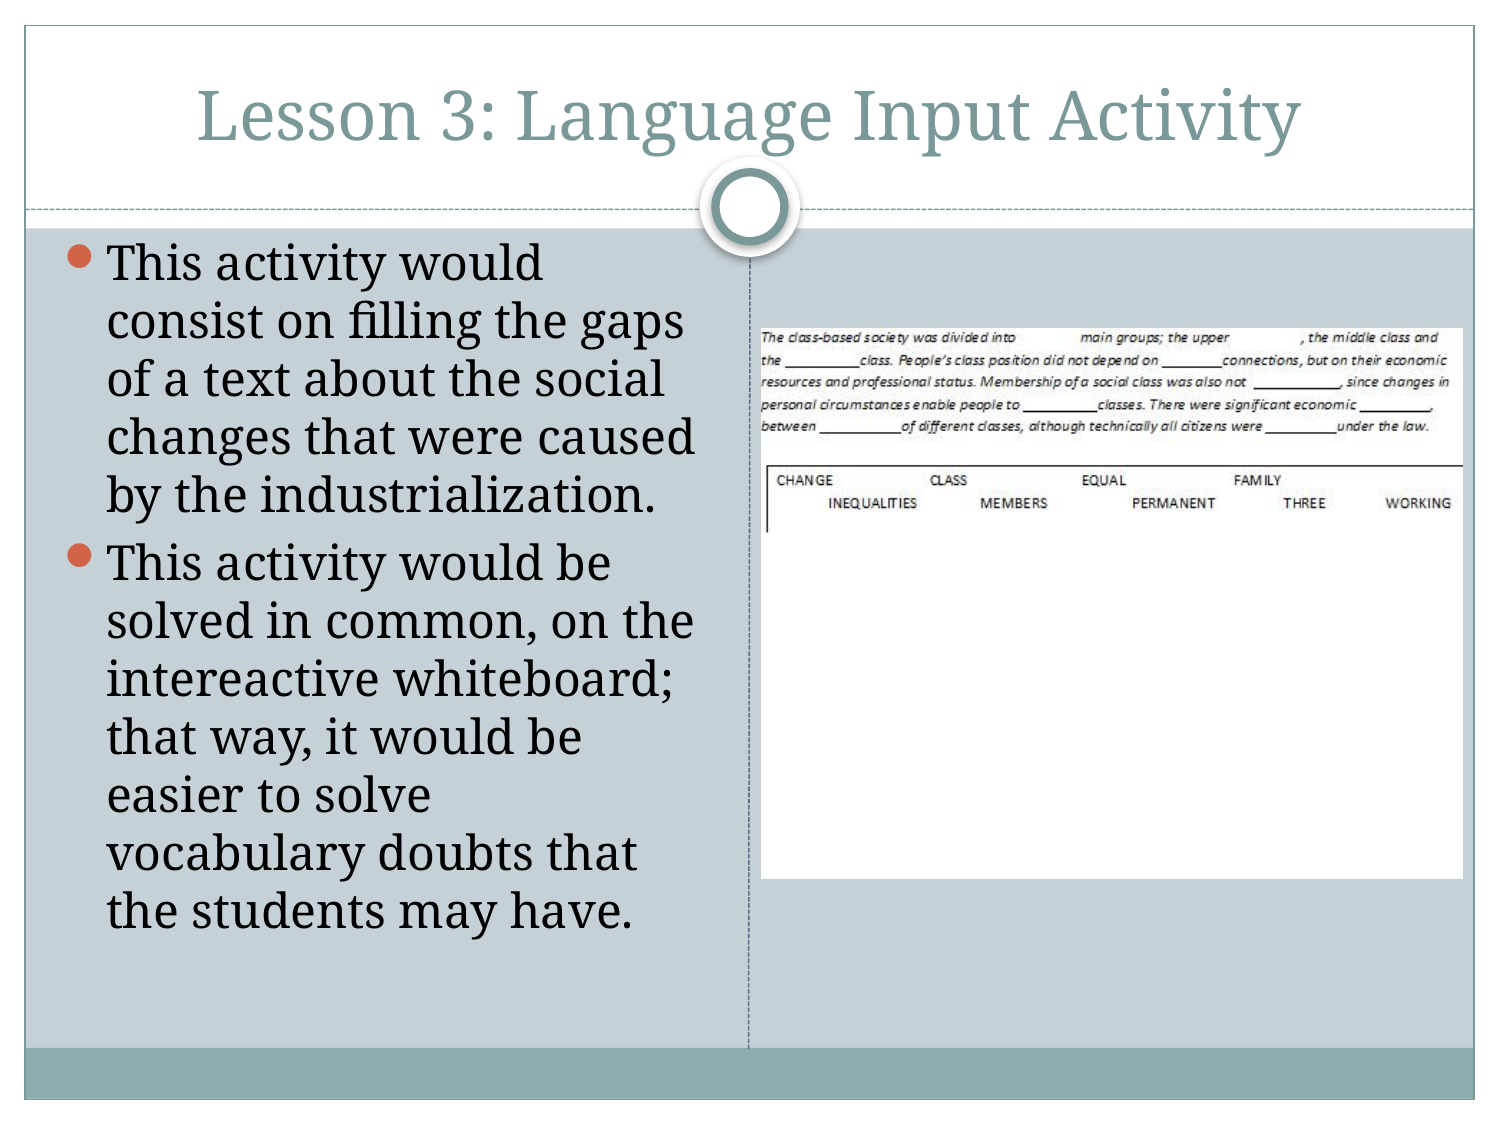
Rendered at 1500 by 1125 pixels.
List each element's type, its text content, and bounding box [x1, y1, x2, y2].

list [760, 327, 1463, 880]
list This activity would consist on filling the gaps of a text about the social changes that were caused by the industrialization. This activity would be solved in common, on the intereactive whiteboard; that way, it would be easier to solve vocabulary doubts that the students may have. [49, 224, 712, 993]
title Lesson 3: Language Input Activity [49, 37, 1450, 162]
